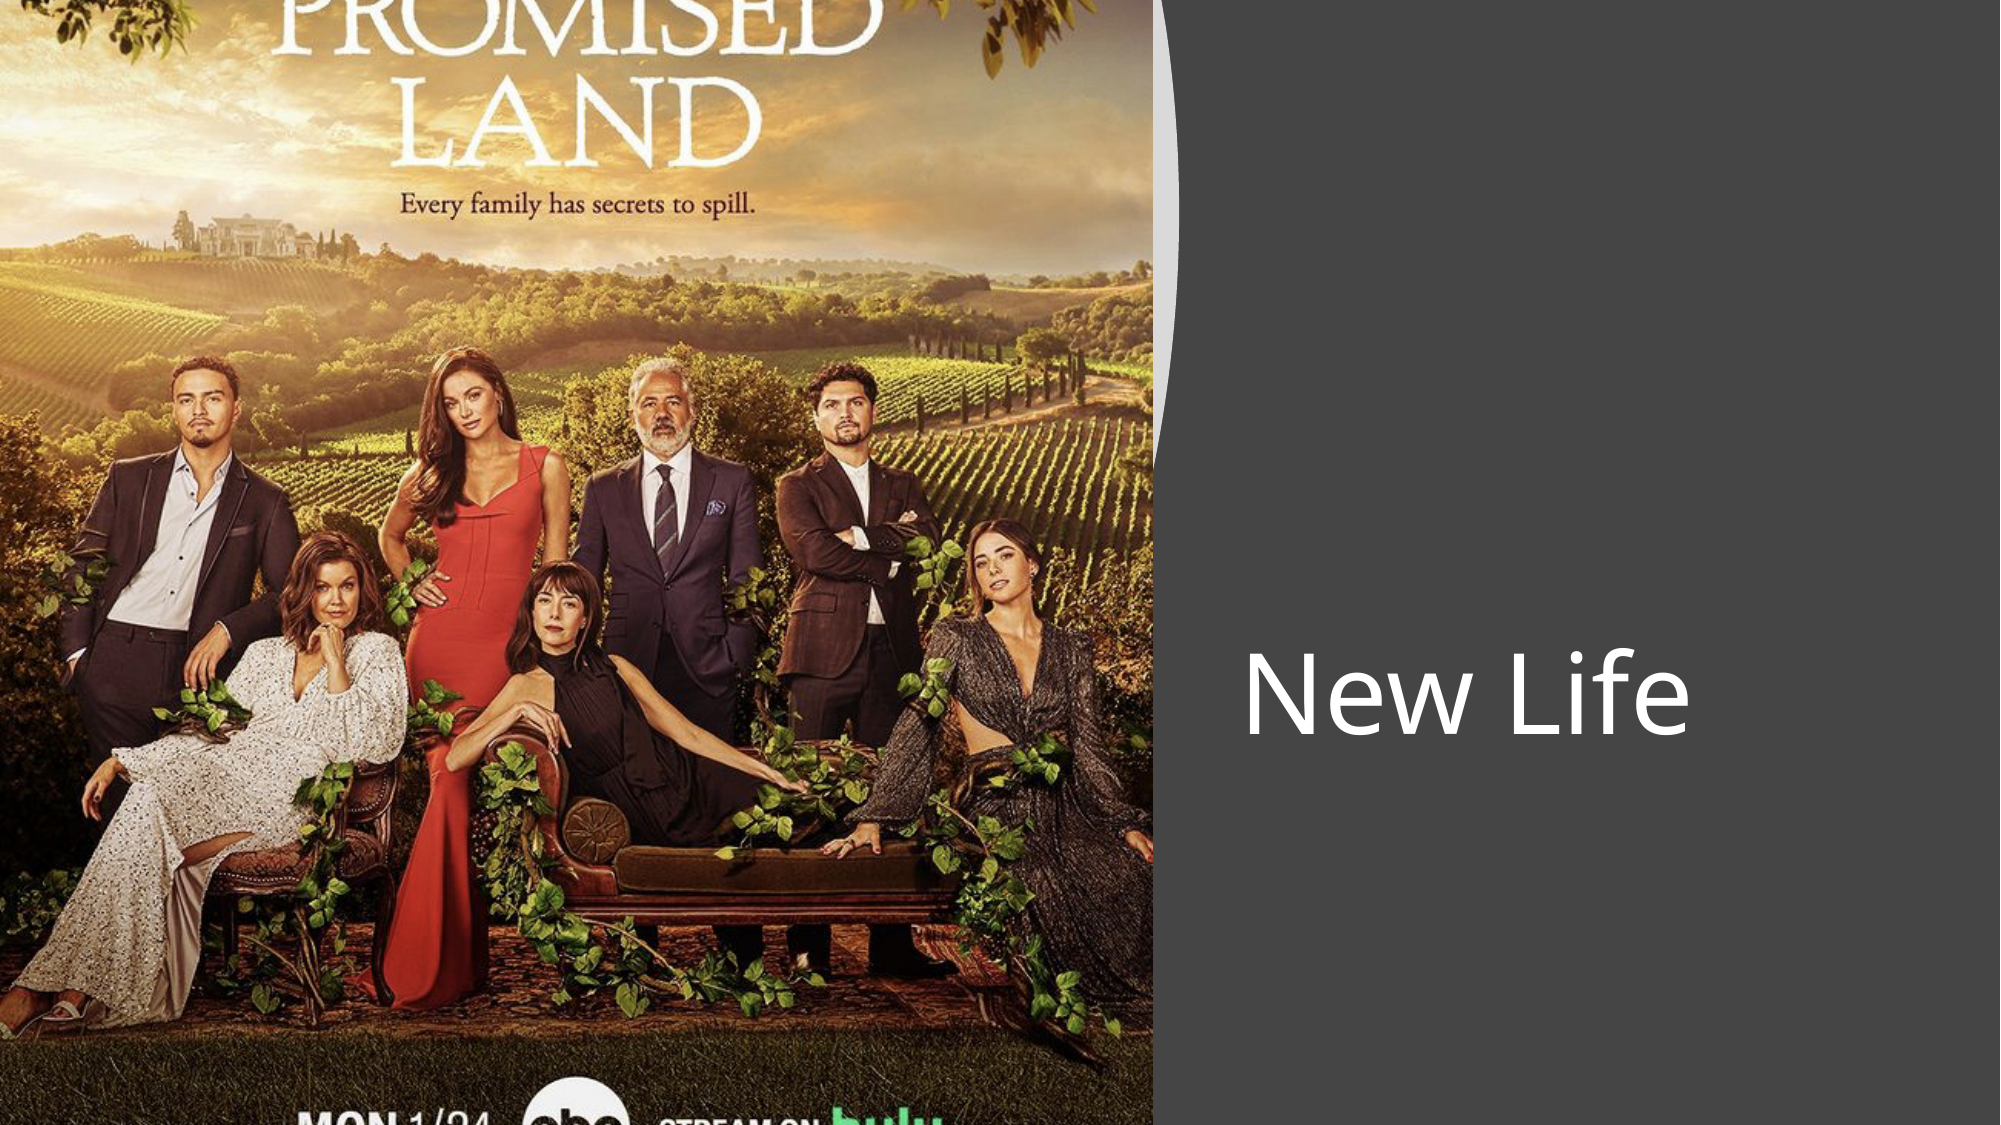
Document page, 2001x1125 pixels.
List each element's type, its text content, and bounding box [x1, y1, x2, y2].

title New Life [1224, 292, 1895, 767]
text_box [1153, 0, 1181, 476]
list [0, 0, 1153, 1125]
